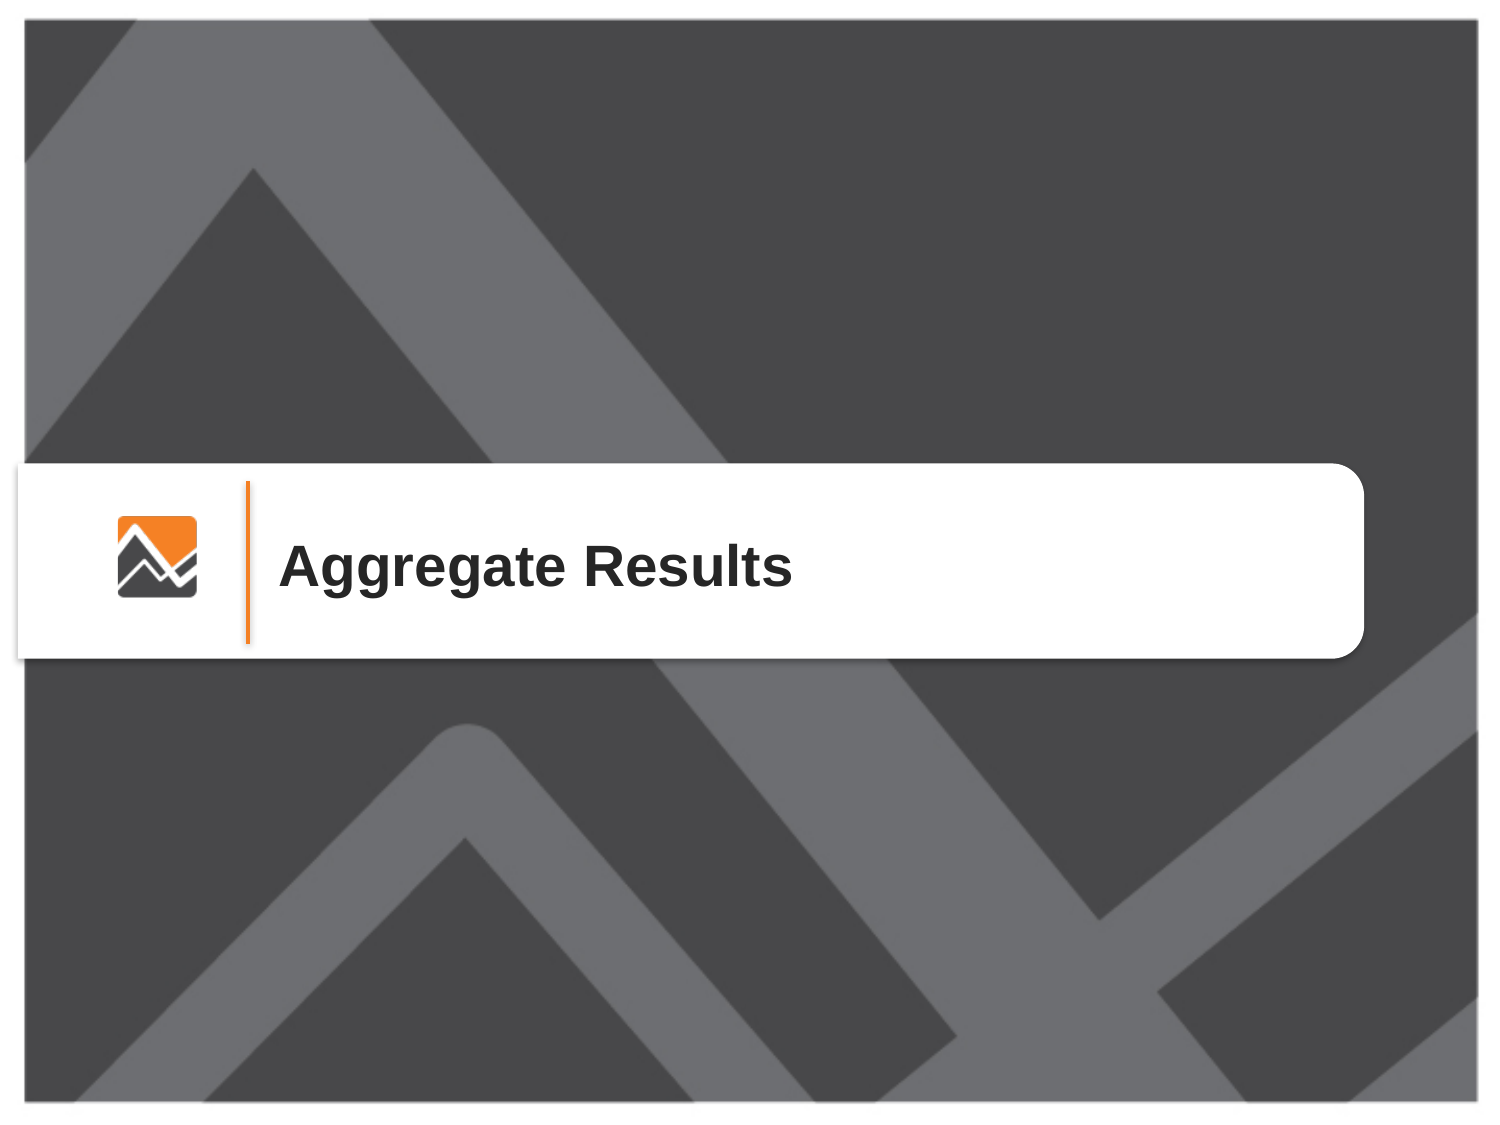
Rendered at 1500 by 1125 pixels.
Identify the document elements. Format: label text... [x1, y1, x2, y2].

list Aggregate Results [263, 480, 1176, 646]
picture [0, 0, 1500, 1125]
